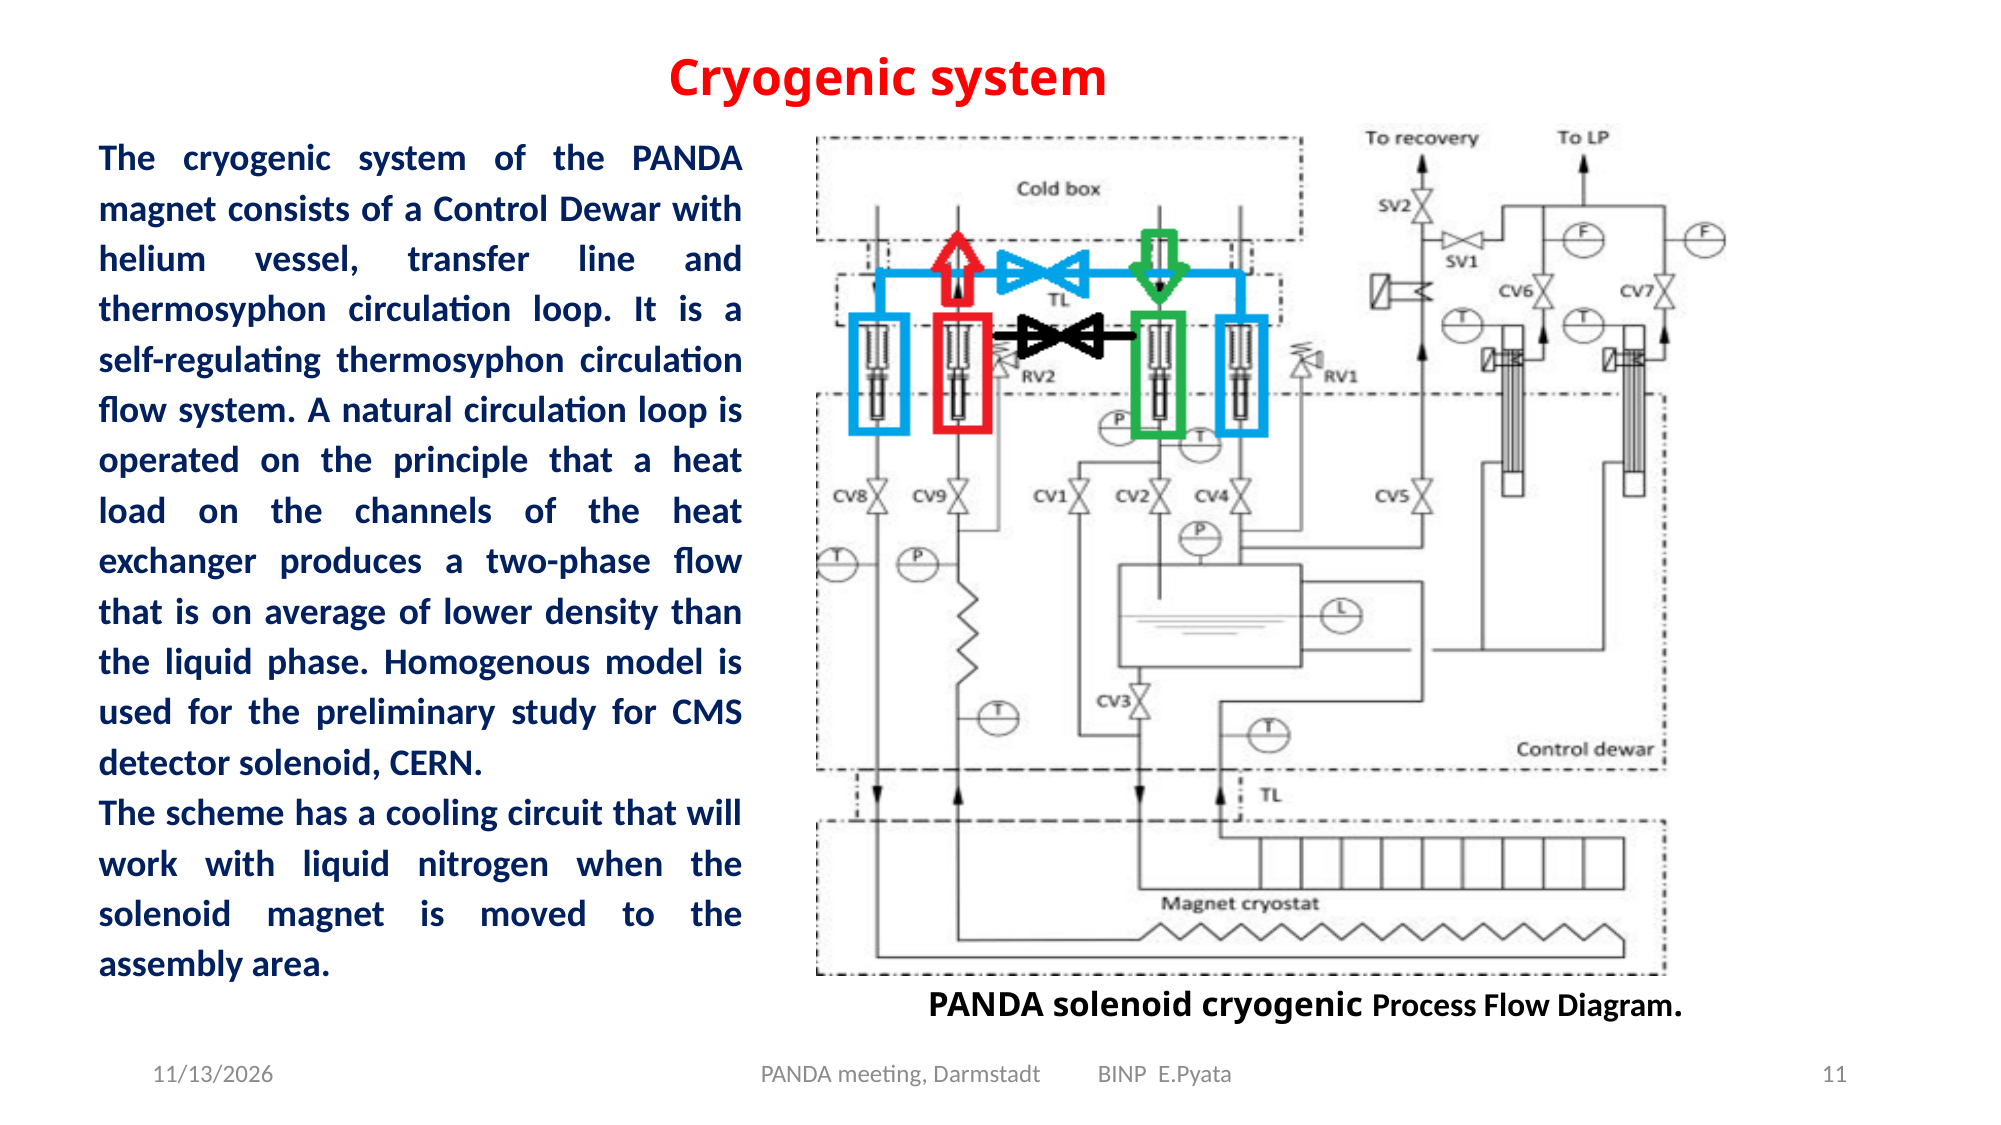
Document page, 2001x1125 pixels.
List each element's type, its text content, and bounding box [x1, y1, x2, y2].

picture [816, 120, 1788, 976]
slide_number 11 [1412, 1042, 1863, 1103]
text_box The cryogenic system of the PANDA magnet consists of a Control Dewar with helium vessel, transfer line and thermosyphon circulation loop. It is a self-regulating thermosyphon circulation flow system. A natural circulation loop is operated on the principle that a heat load on the channels of the heat exchanger produces a two-phase flow that is on average of lower density than the liquid phase. Homogenous model is used for the preliminary study for CMS detector solenoid, CERN. The scheme has a cooling circuit that will work with liquid nitrogen when the solenoid magnet is moved to the assembly area. [83, 120, 759, 992]
footer PANDA meeting, Darmstadt BINP E.Pyata [662, 1042, 1338, 1103]
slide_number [137, 1042, 588, 1103]
text_box PANDA solenoid cryogenic Process Flow Diagram. [904, 975, 1812, 1031]
title Cryogenic system [623, 37, 1154, 121]
